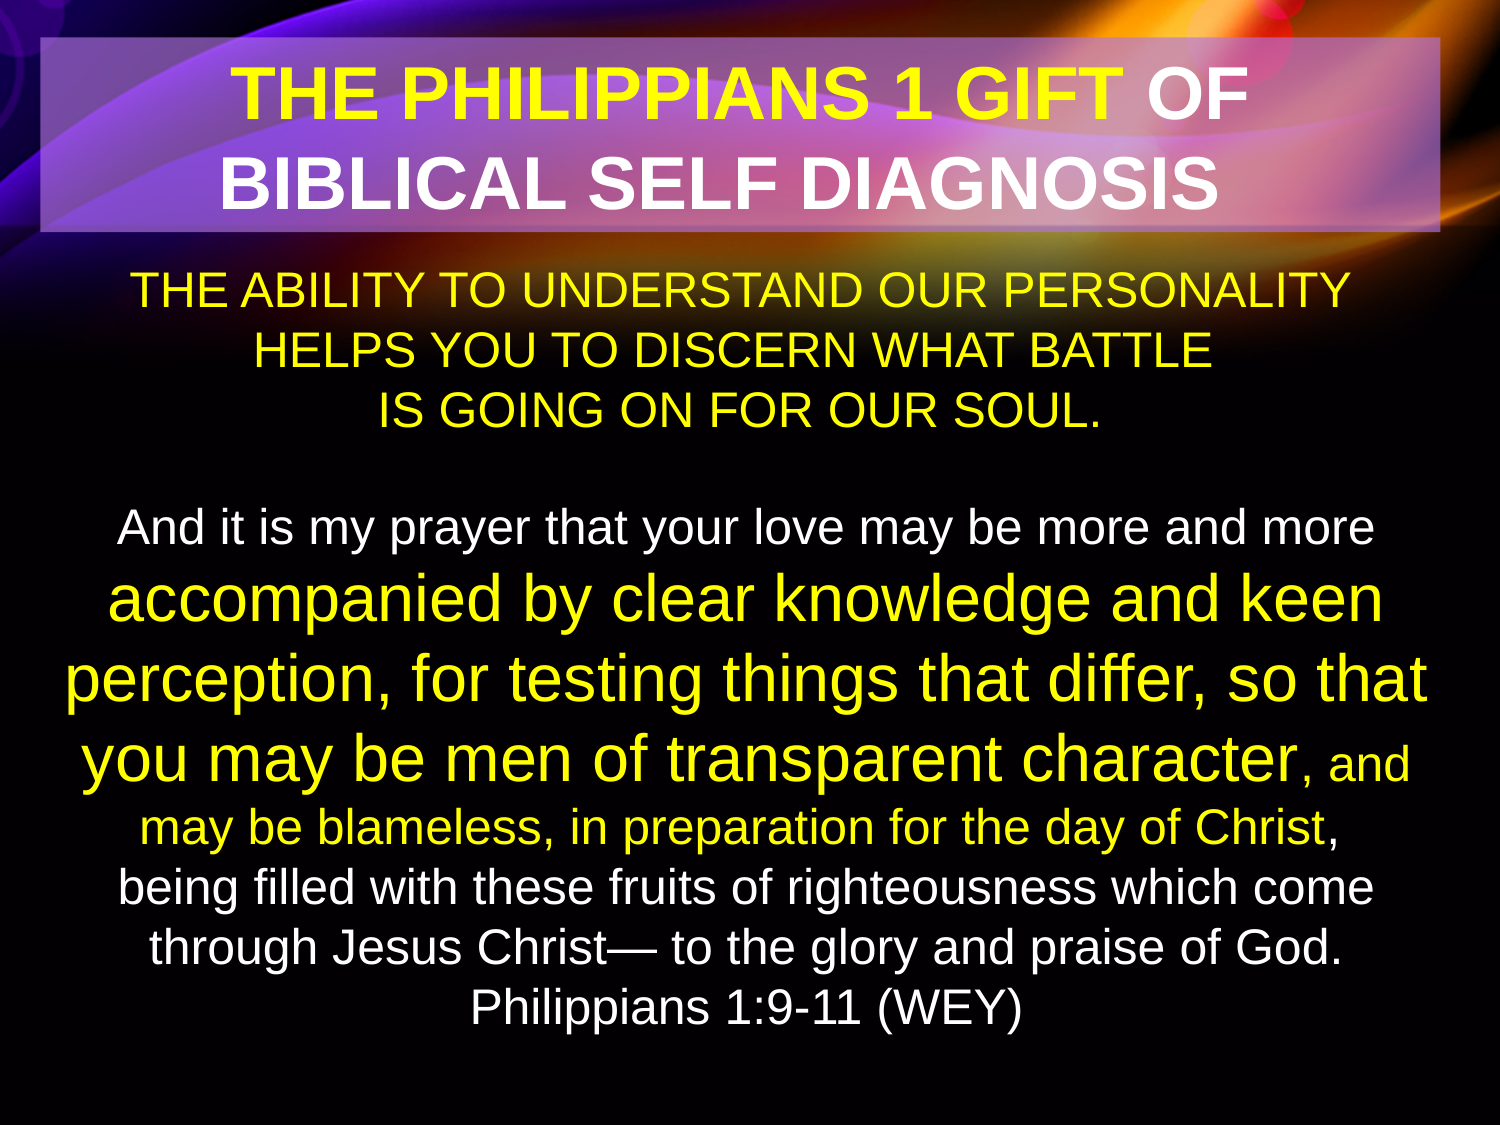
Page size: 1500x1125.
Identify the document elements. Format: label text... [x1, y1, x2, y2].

text_box And it is my prayer that your love may be more and more accompanied by clear knowledge and keen perception, for testing things that differ, so that you may be men of transparent character, and may be blameless, in preparation for the day of Christ, being filled with these fruits of righteousness which come through Jesus Christ— to the glory and praise of God. Philippians 1:9-11 (WEY) [30, 487, 1463, 1043]
text_box THE ABILITY TO UNDERSTAND OUR PERSONALITY HELPS YOU TO DISCERN WHAT BATTLE IS GOING ON FOR OUR SOUL. [49, 249, 1431, 445]
text_box THE PHILIPPIANS 1 GIFT OF BIBLICAL SELF DIAGNOSIS [40, 37, 1441, 233]
picture [0, 0, 1500, 1125]
